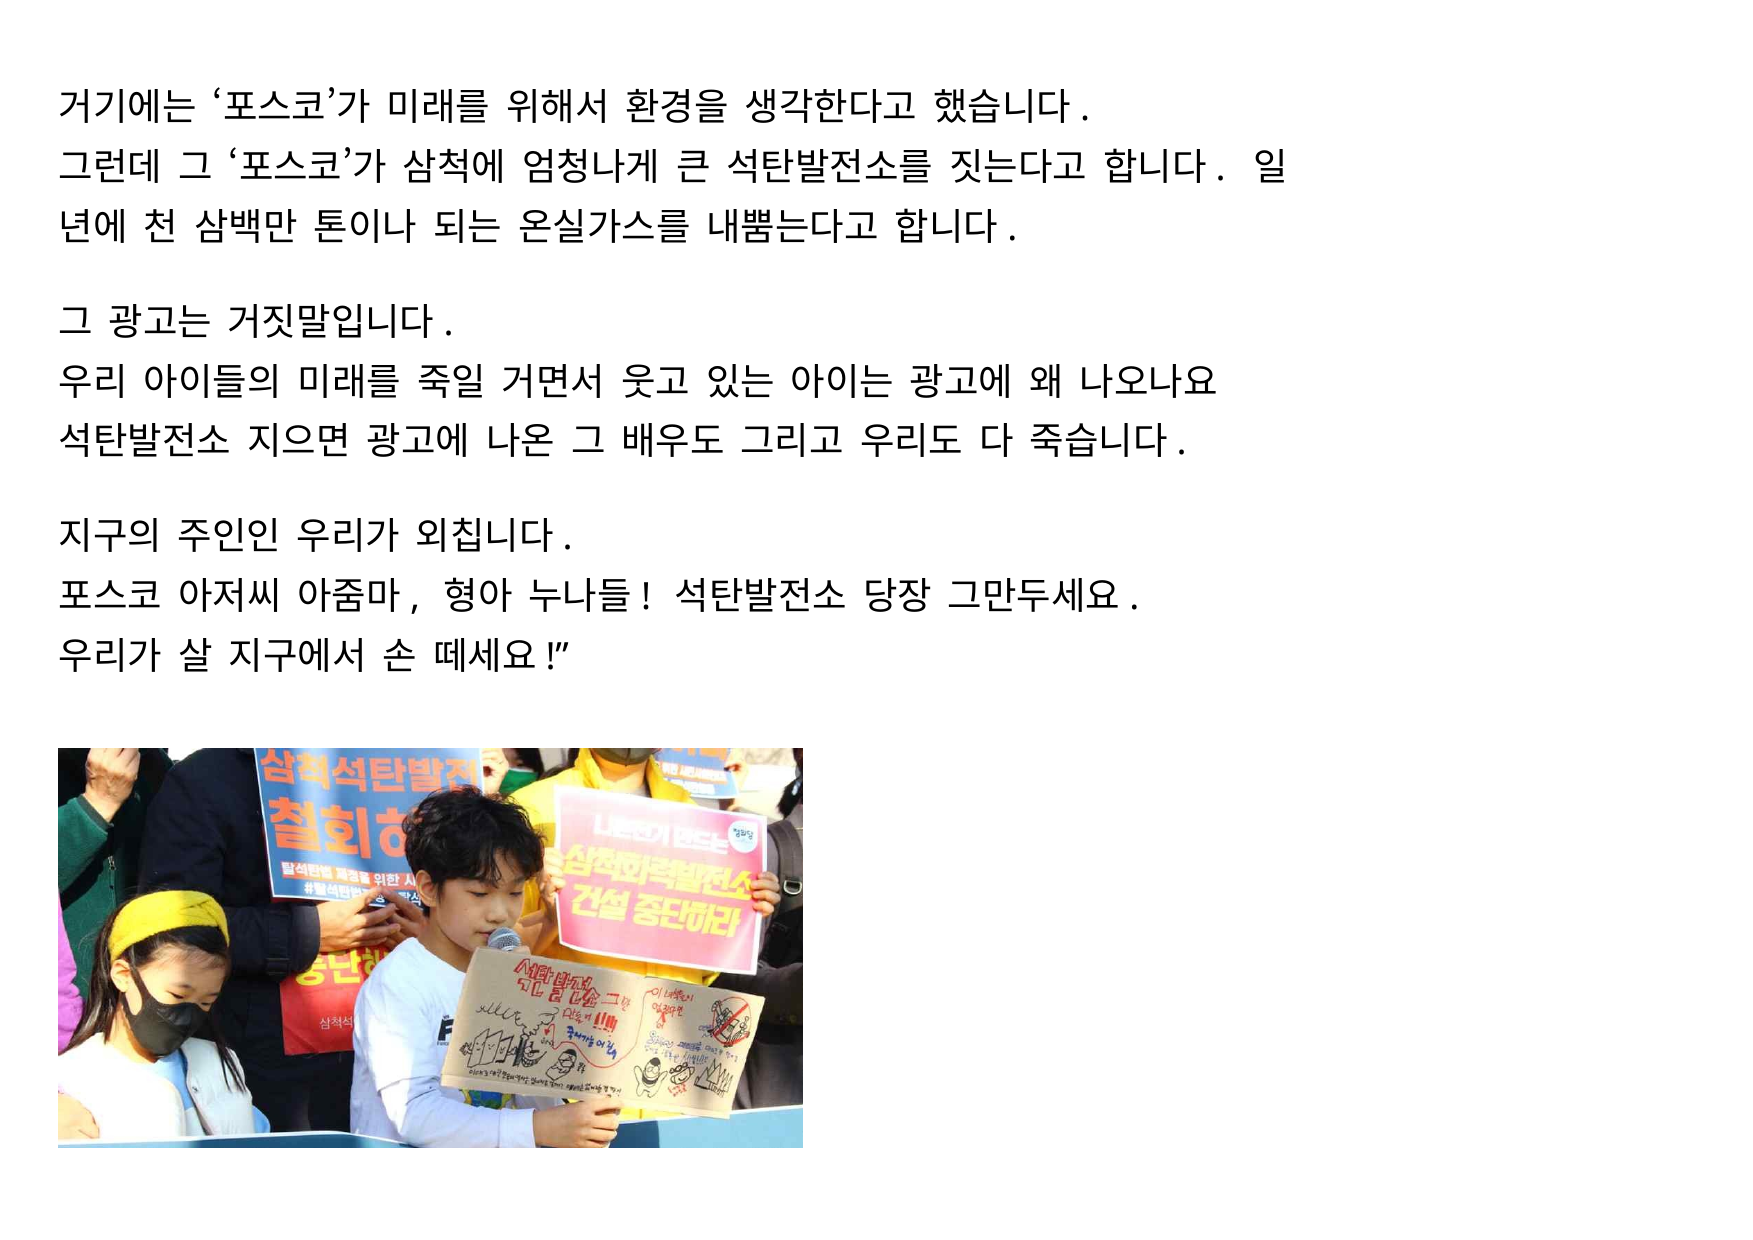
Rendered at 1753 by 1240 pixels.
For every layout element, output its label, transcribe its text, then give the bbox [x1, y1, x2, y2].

picture [58, 747, 804, 1149]
text_box 거기에는 ‘포스코’가 미래를 위해서 환경을 생각한다고 했습니다. 그런데 그 ‘포스코’가 삼척에 엄청나게 큰 석탄발전소를 짓는다고 합니다. 일 년에 천 삼백만 톤이나 되는 온실가스를 내뿜는다고 합니다. 그 광고는 거짓말입니다. 우리 아이들의 미래를 죽일 거면서 웃고 있는 아이는 광고에 왜 나오나요 석탄발전소 지으면 광고에 나온 그 배우도 그리고 우리도 다 죽습니다. 지구의 주인인 우리가 외칩니다. 포스코 아저씨 아줌마, 형아 누나들! 석탄발전소 당장 그만두세요. 우리가 살 지구에서 손 떼세요!” [56, 65, 1337, 678]
